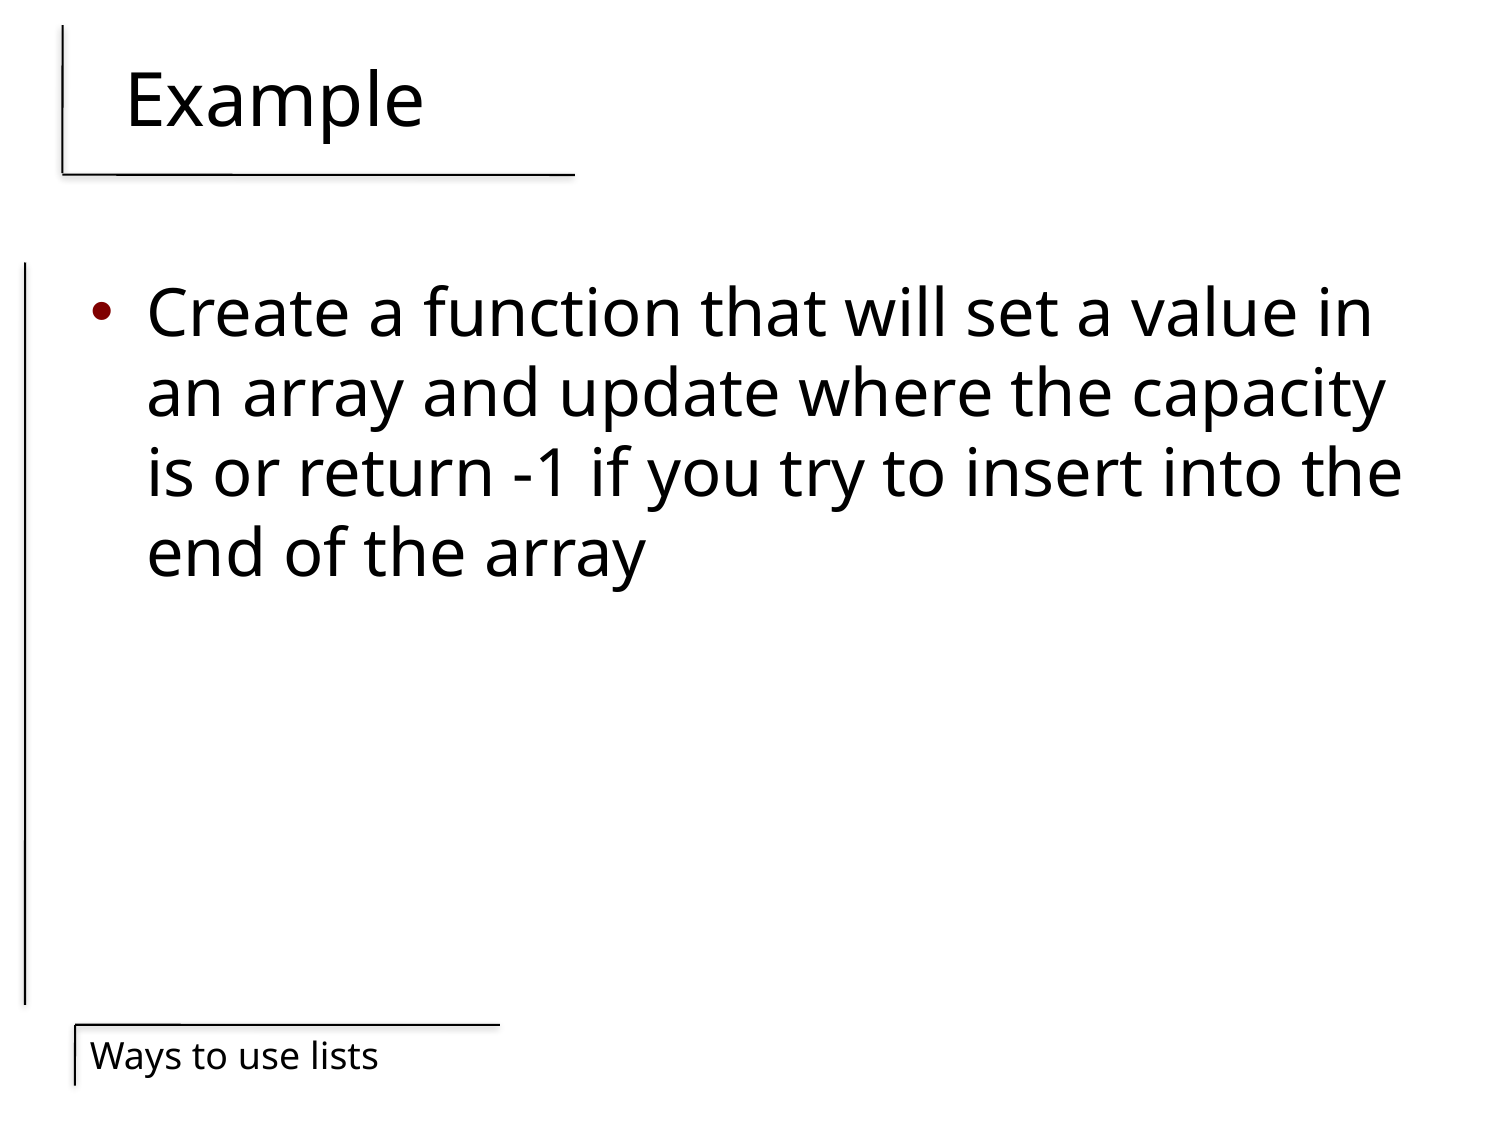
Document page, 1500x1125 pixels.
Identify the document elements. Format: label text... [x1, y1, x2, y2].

list Create a function that will set a value in an array and update where the capacity is or return -1 if you try to insert into the end of the array [75, 262, 1425, 1005]
title Example [75, 24, 475, 168]
